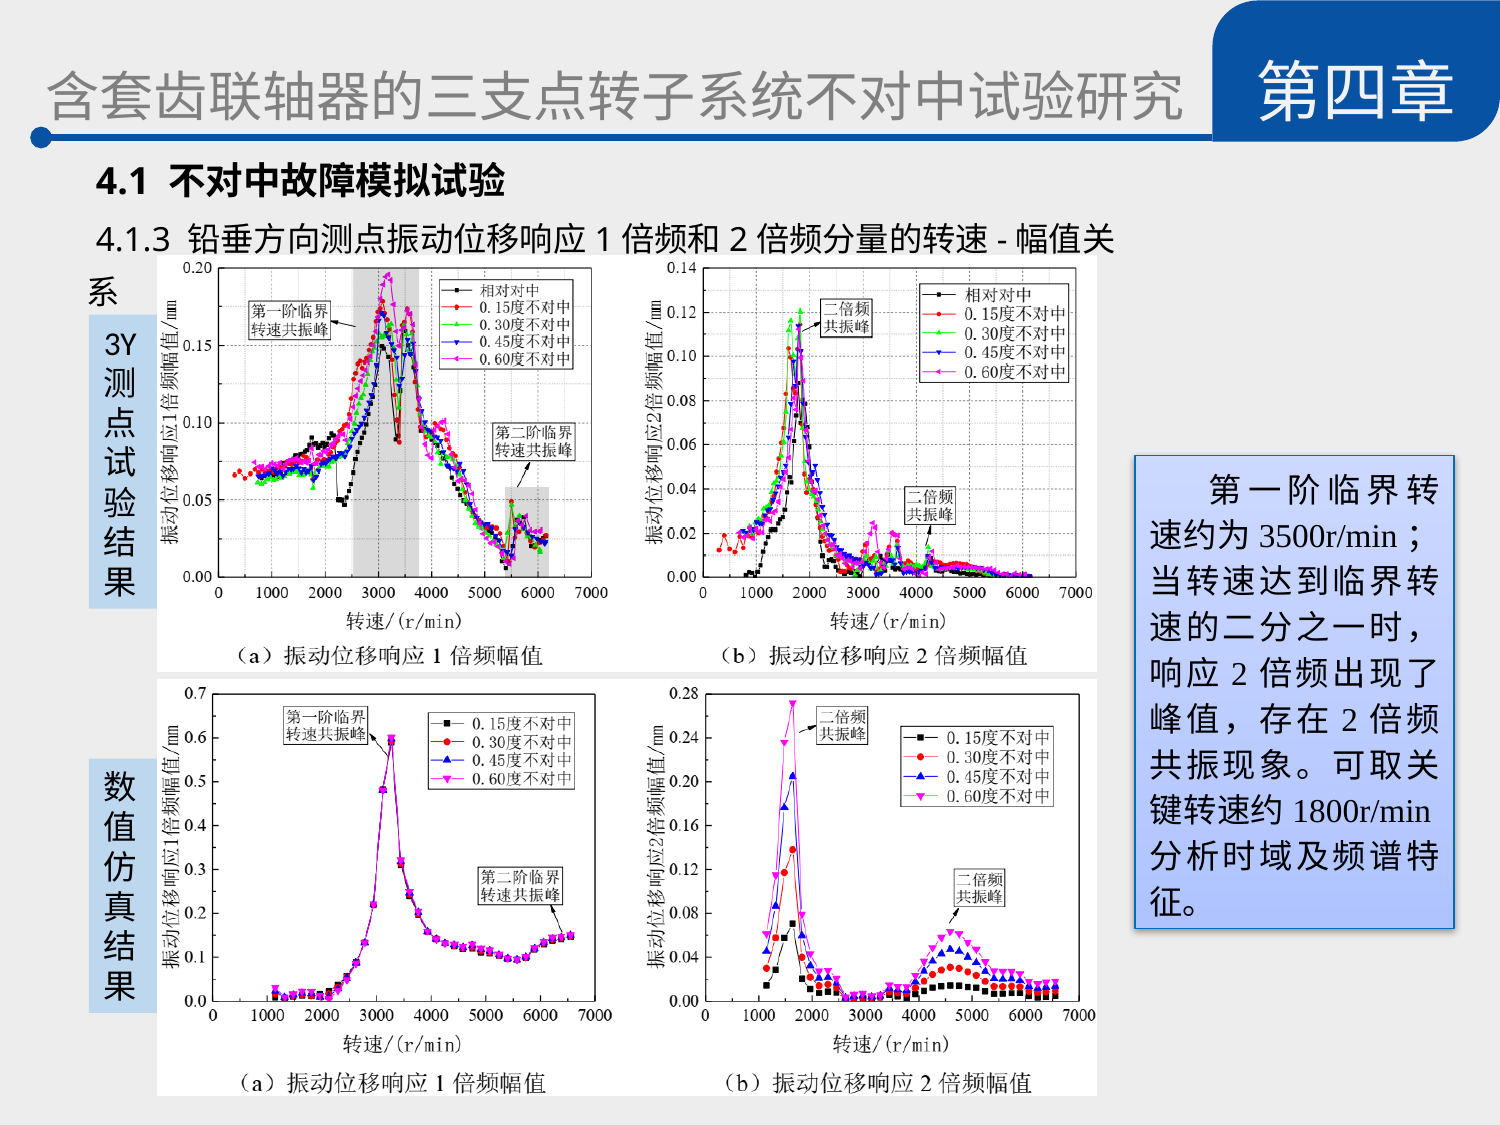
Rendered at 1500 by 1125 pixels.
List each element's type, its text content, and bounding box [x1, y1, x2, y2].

picture [157, 679, 1097, 1096]
text_box 含套齿联轴器的三支点转子系统不对中试验研究 [0, 2, 1212, 137]
text_box 第四章 [1212, 2, 1500, 137]
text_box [157, 255, 1097, 672]
text_box 4.1.3 铅垂方向测点振动位移响应1倍频和2倍频分量的转速-幅值关系 [24, 199, 1135, 319]
text_box 数值仿真结果 [88, 758, 157, 1013]
text_box 第一阶临界转速约为3500r/min；当转速达到临界转速的二分之一时，响应2倍频出现了峰值，存在2倍频共振现象。可取关键转速约1800r/min分析时域及频谱特征。 [1134, 455, 1455, 929]
text_box 3Y测点试验结果 [88, 319, 157, 609]
text_box 4.1 不对中故障模拟试验 [24, 142, 938, 199]
